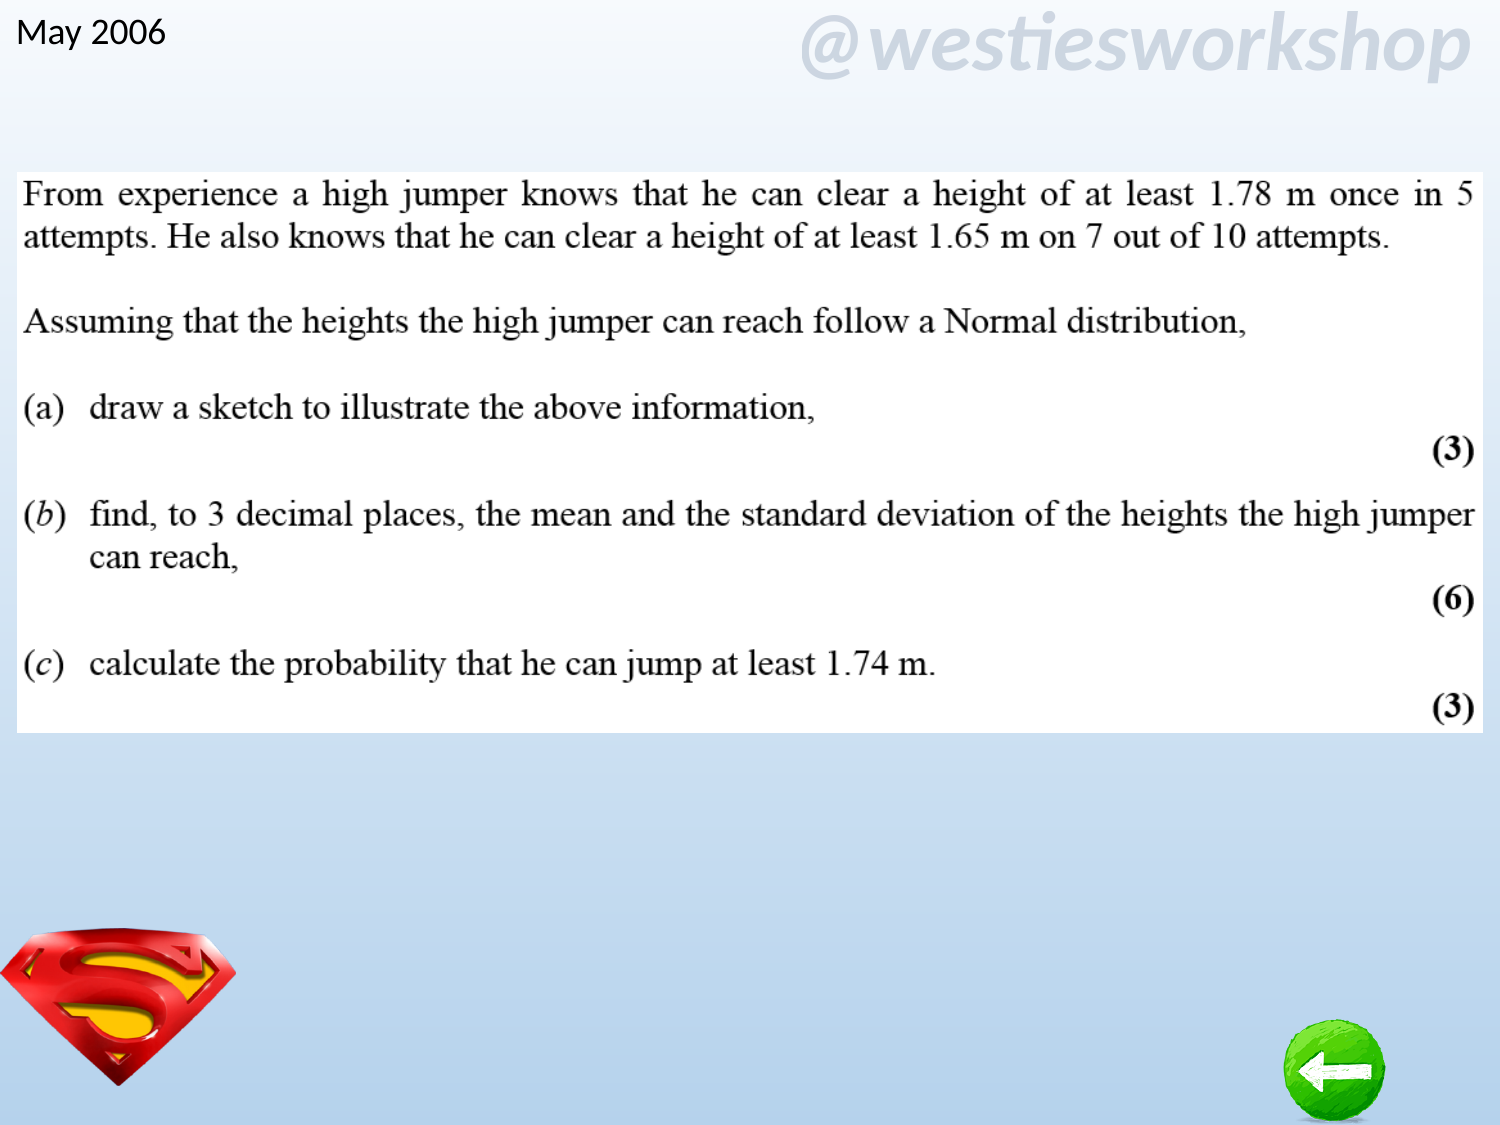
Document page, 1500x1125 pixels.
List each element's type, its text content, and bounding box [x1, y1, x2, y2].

picture [0, 928, 236, 1086]
picture [17, 172, 1483, 733]
picture [1281, 1019, 1387, 1125]
text_box May 2006 [1, 0, 182, 60]
